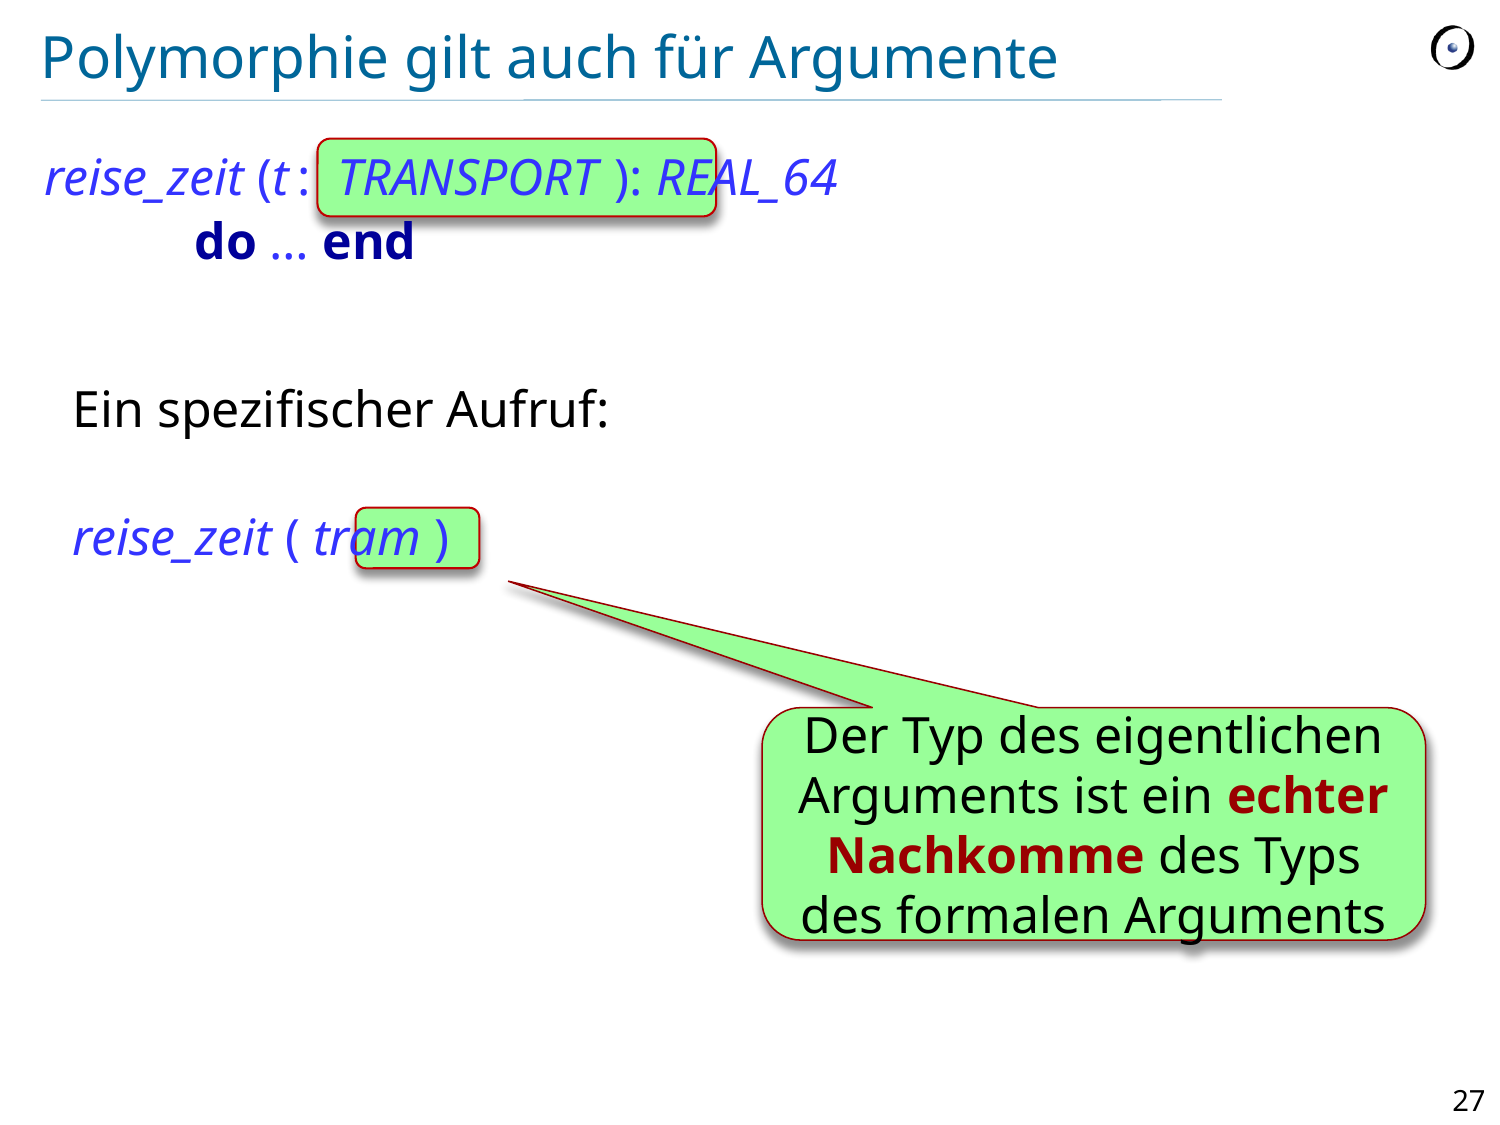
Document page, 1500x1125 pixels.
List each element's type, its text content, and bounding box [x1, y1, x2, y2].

text_box [320, 138, 714, 144]
list reise_zeit (t : TRANSPORT ): REAL_64 do … end [29, 144, 1399, 287]
text_box Ein spezifischer Aufruf: reise_zeit ( tram ) [57, 377, 1426, 611]
picture [1429, 20, 1476, 72]
text_box Der Typ des eigentlichen Arguments ist ein echter Nachkomme des Typs des formalen Arguments [594, 611, 1426, 941]
title Polymorphie gilt auch für Argumente [40, 18, 1344, 91]
